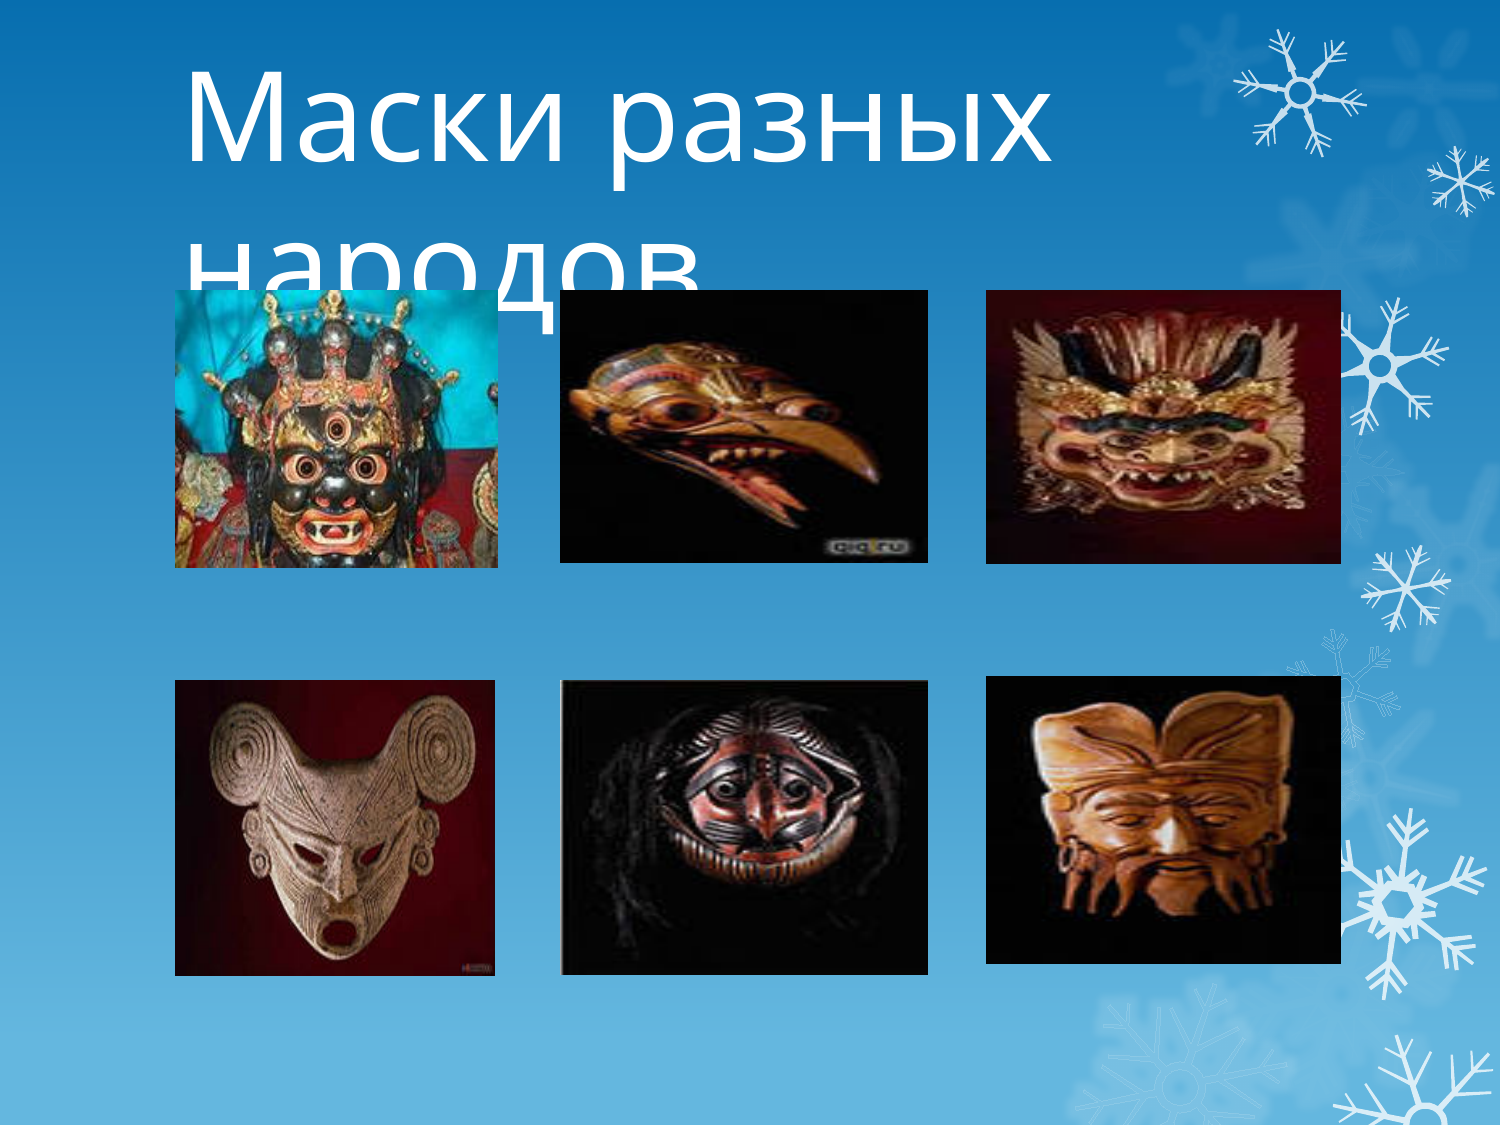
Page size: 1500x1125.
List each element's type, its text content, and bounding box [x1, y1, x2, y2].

title Маски разных народов [165, 110, 1335, 263]
picture [560, 290, 928, 563]
picture [174, 290, 499, 569]
picture [985, 290, 1342, 564]
picture [174, 680, 495, 977]
picture [985, 675, 1342, 965]
picture [174, 290, 181, 319]
picture [560, 680, 928, 976]
picture [187, 290, 195, 300]
